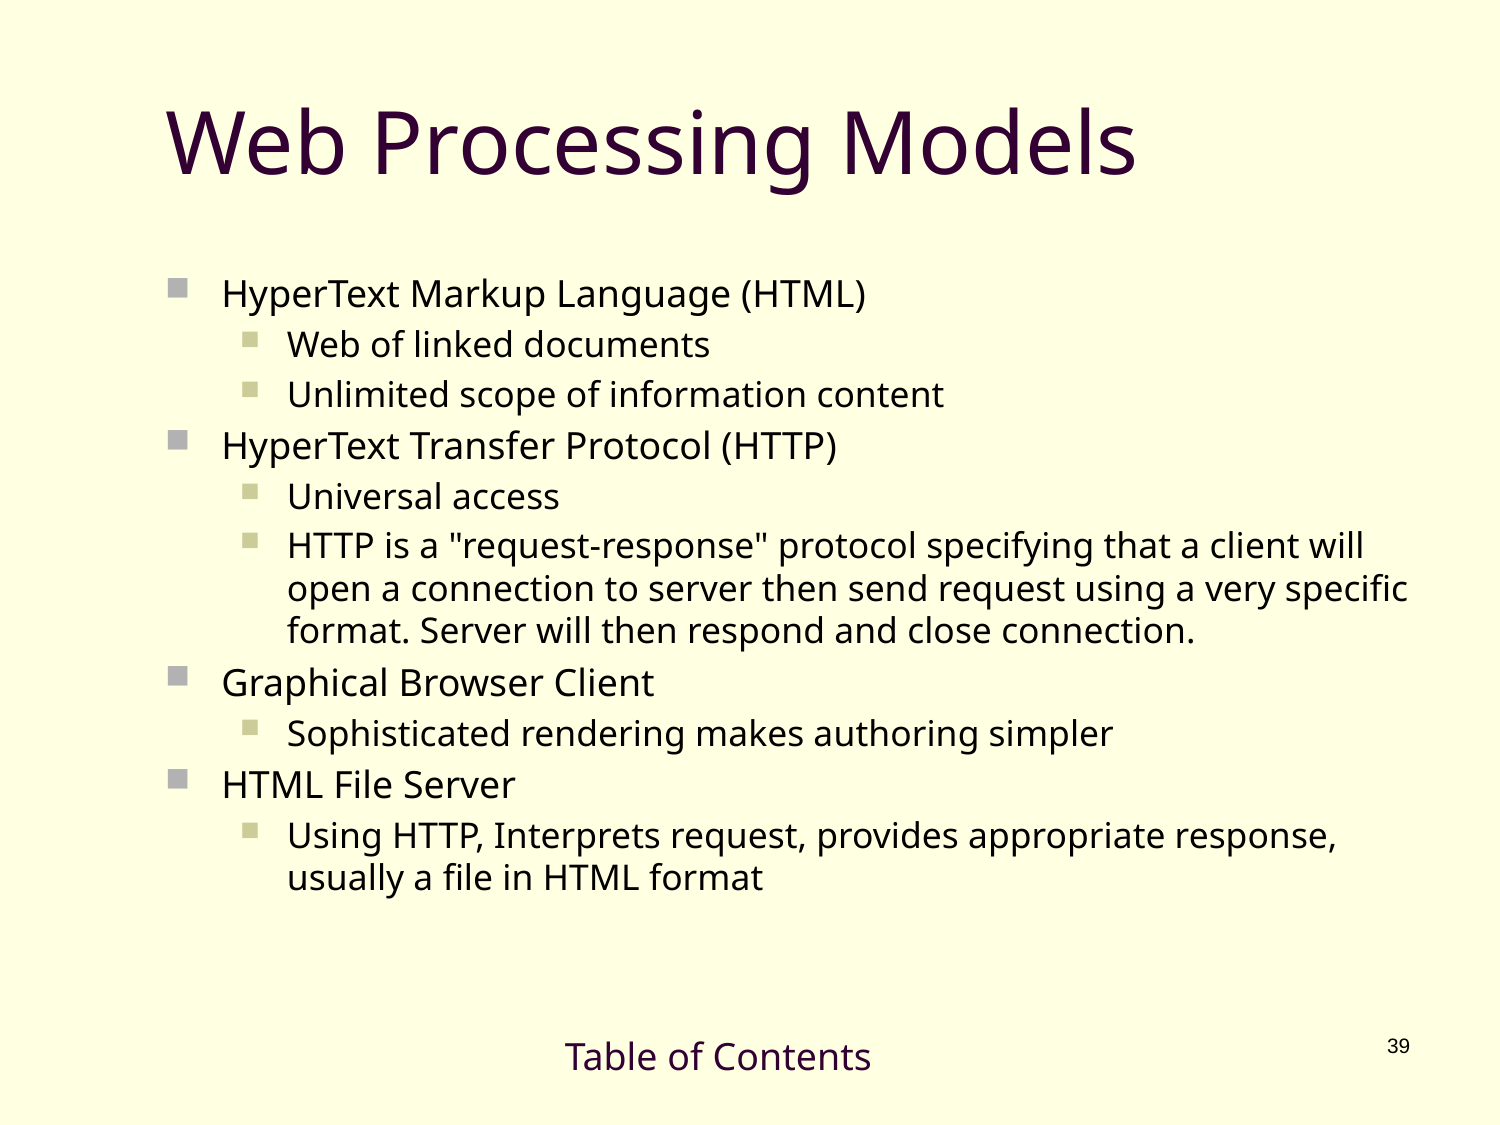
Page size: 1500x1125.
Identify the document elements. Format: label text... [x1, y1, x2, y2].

title Web Processing Models [150, 45, 1425, 234]
footer Table of Contents [549, 1024, 1038, 1101]
slide_number 39 [1112, 1024, 1426, 1101]
list HyperText Markup Language (HTML) Web of linked documents Unlimited scope of information content HyperText Transfer Protocol (HTTP) Universal access HTTP is a "request-response" protocol specifying that a client will open a connection to server then send request using a very specific format. Server will then respond and close connection. Graphical Browser Client Sophisticated rendering makes authoring simpler HTML File Server Using HTTP, Interprets request, provides appropriate response, usually a file in HTML format [150, 262, 1425, 1006]
